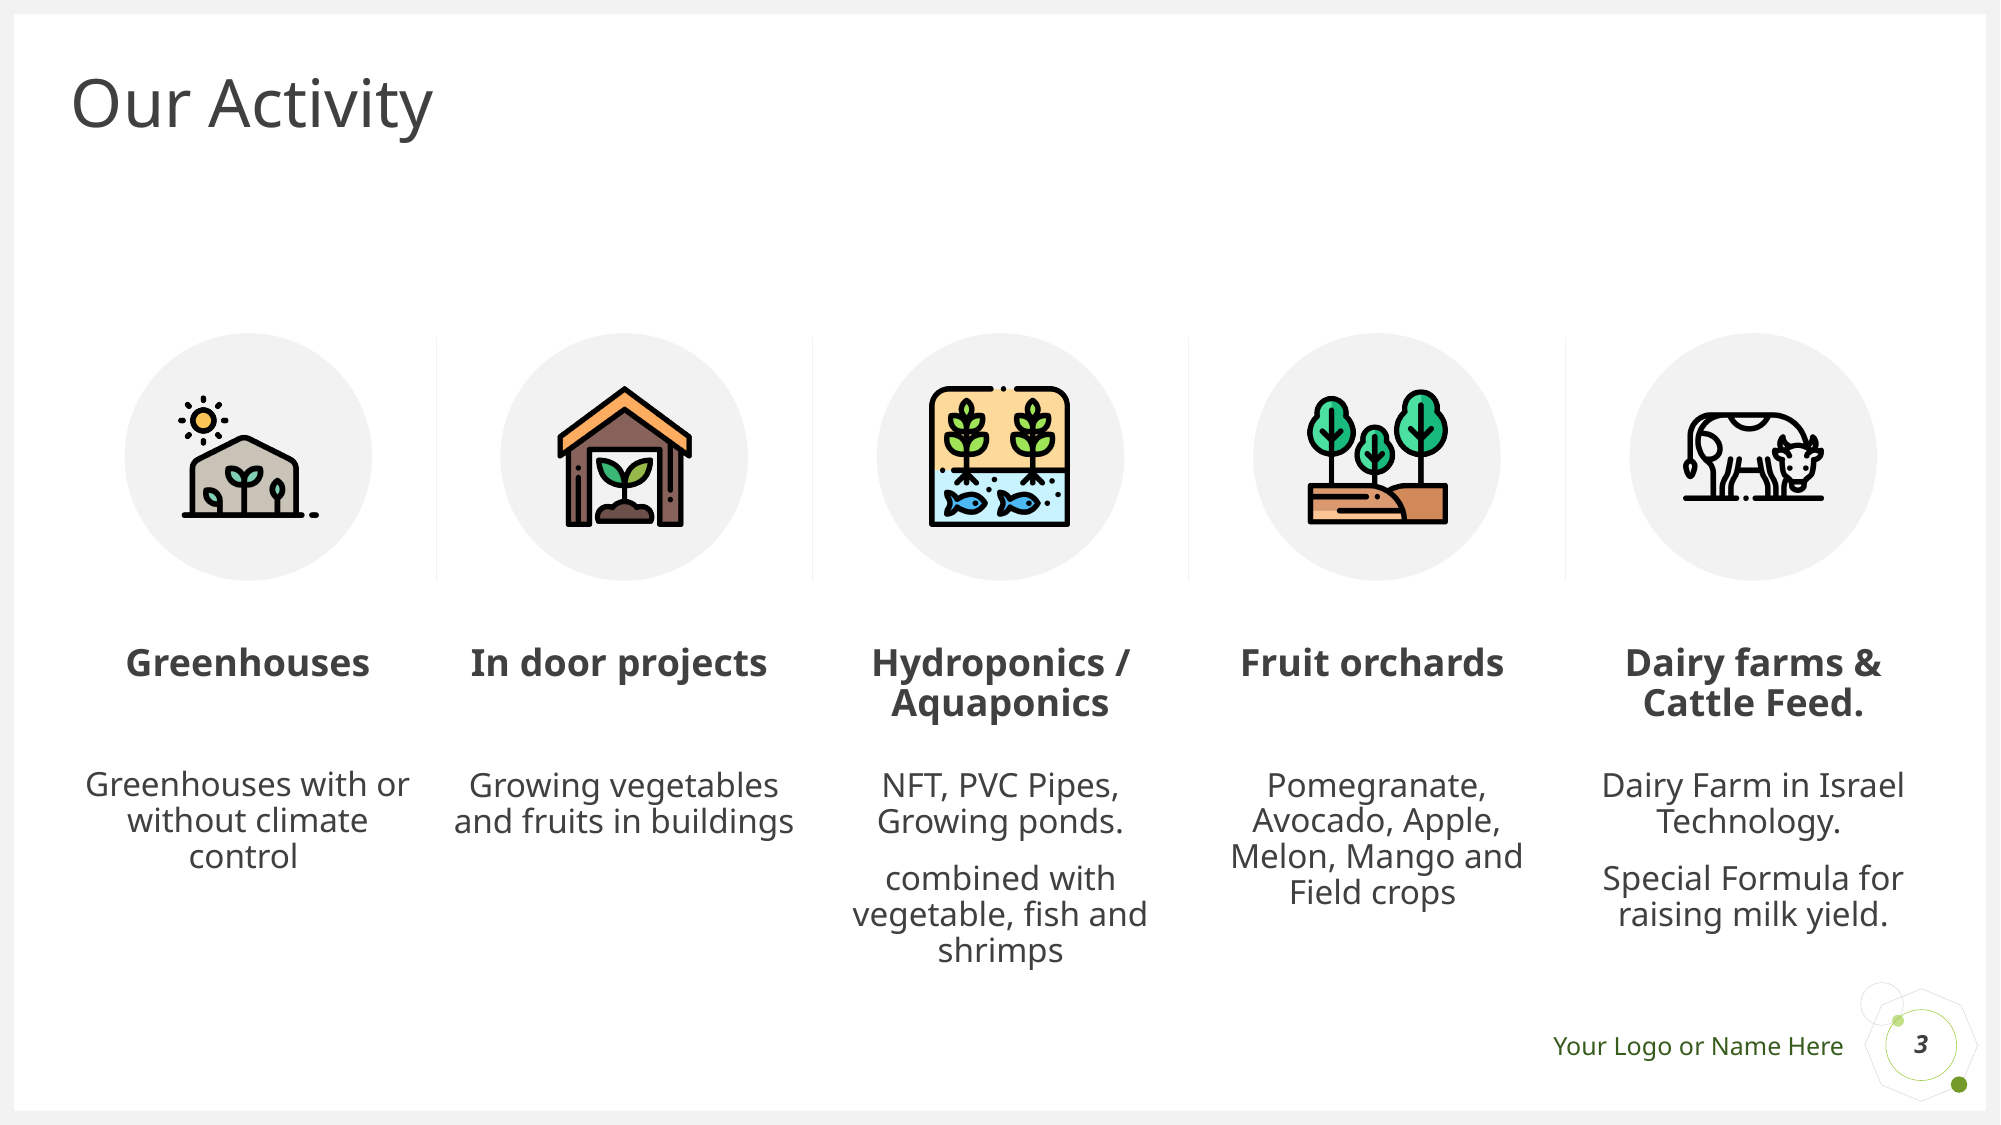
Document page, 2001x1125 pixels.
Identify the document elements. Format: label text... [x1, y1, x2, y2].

list Greenhouses with or without climate control [70, 768, 426, 916]
picture [554, 386, 695, 527]
picture [1306, 386, 1448, 527]
list In door projects [447, 644, 802, 727]
list Greenhouses [70, 644, 426, 727]
title Our Activity [70, 70, 1932, 142]
picture [178, 386, 319, 527]
list Pomegranate, Avocado, Apple, Melon, Mango and Field crops [1199, 768, 1555, 916]
list Dairy Farm in Israel Technology. Special Formula for raising milk yield. [1576, 769, 1931, 955]
list NFT, PVC Pipes, Growing ponds. combined with vegetable, fish and shrimps [823, 769, 1178, 955]
picture [1683, 386, 1824, 527]
list Hydroponics / Aquaponics [823, 644, 1178, 727]
picture [929, 386, 1070, 527]
slide_number 3 [1885, 1009, 1957, 1081]
list Dairy farms & Cattle Feed. [1576, 644, 1931, 727]
list Fruit orchards [1199, 644, 1555, 727]
list Growing vegetables and fruits in buildings [447, 769, 802, 917]
